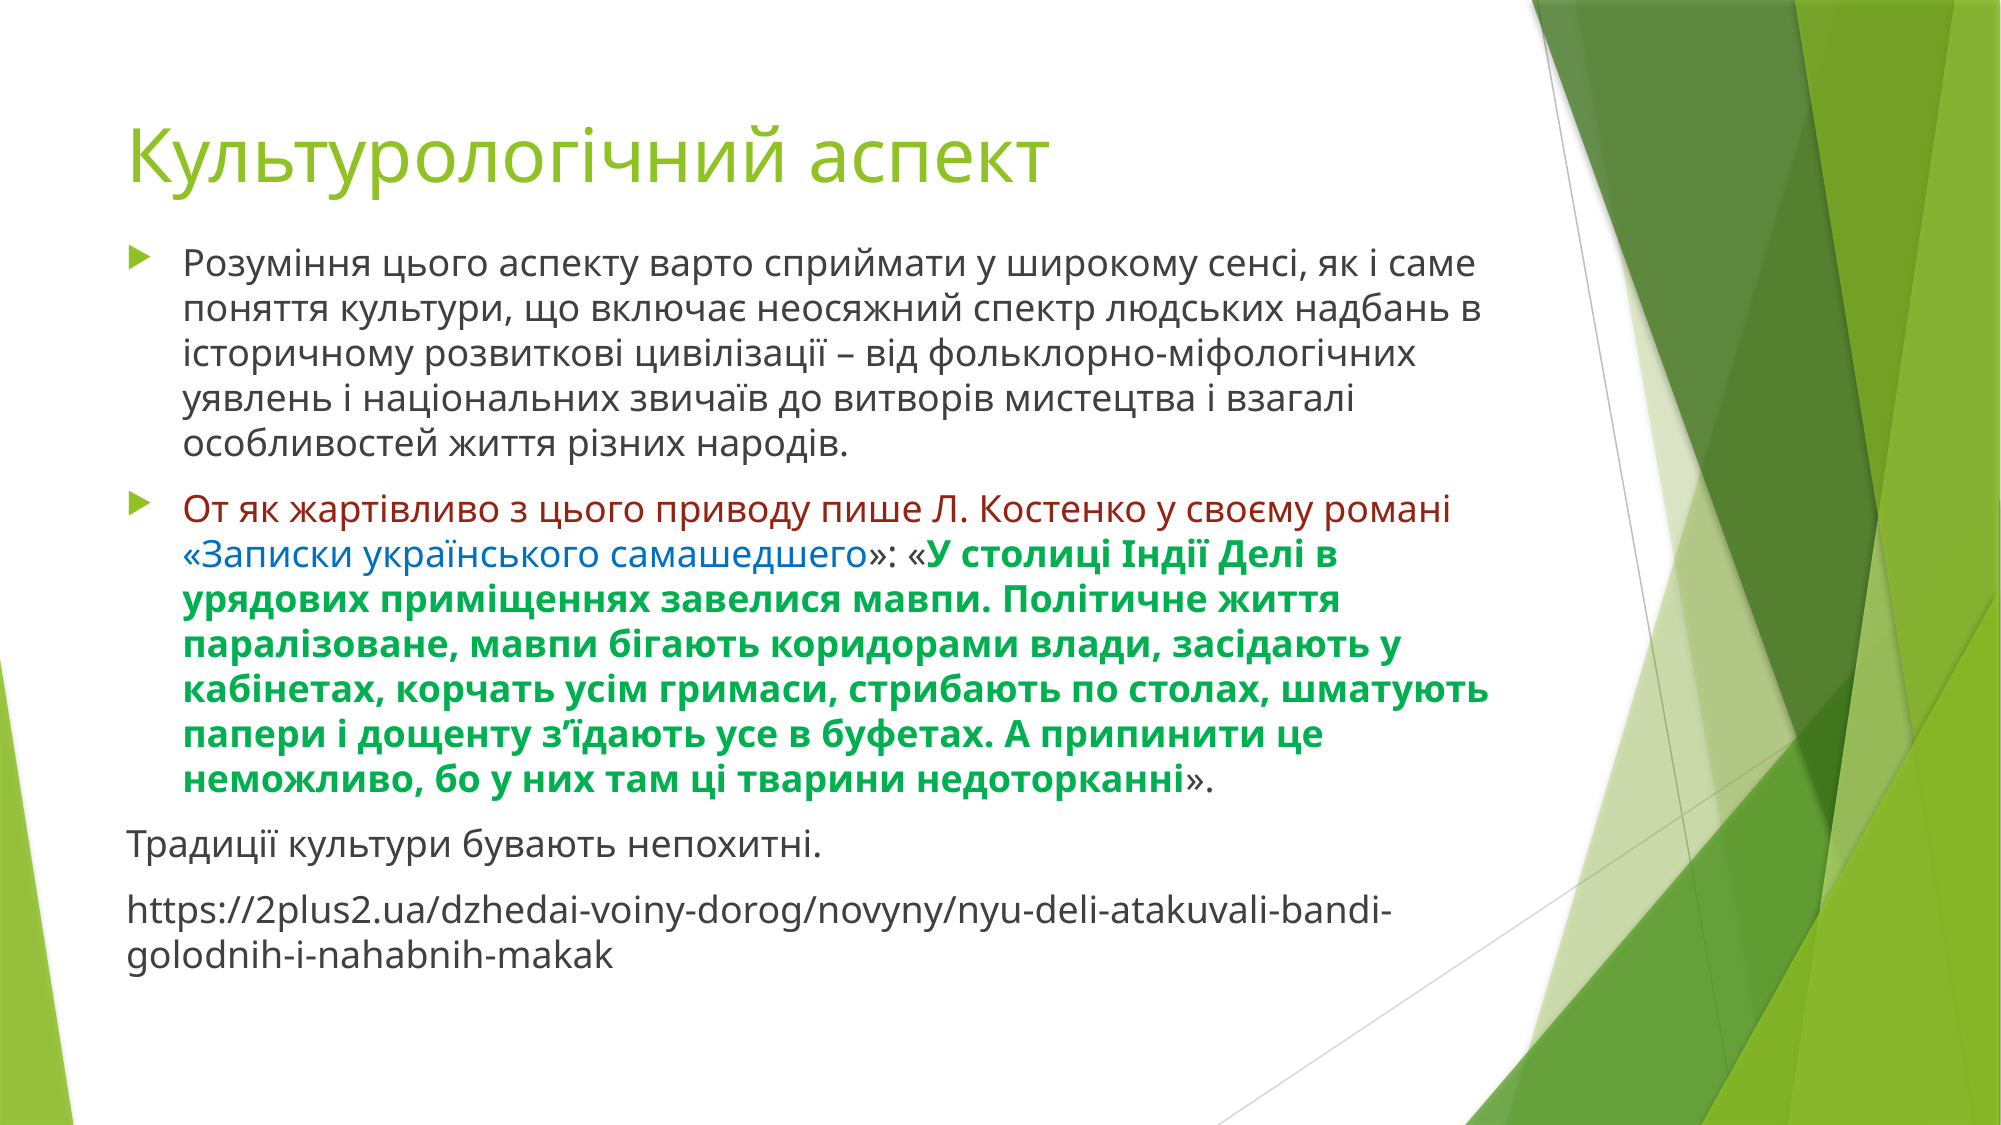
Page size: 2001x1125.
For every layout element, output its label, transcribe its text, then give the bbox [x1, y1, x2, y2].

title Культурологічний аспект [111, 99, 1522, 212]
list Розуміння цього аспекту варто сприймати у широкому сенсі, як і саме поняття культури, що включає неосяжний спектр людських надбань в історичному розвиткові цивілізації – від фольклорно-міфологічних уявлень і національних звичаїв до витворів мистецтва і взагалі особливостей життя різних народів. От як жартівливо з цього приводу пише Л. Костенко у своєму романі «Записки українського самашедшего»: «У столиці Індії Делі в урядових приміщеннях завелися мавпи. Політичне життя паралізоване, мавпи бігають коридорами влади, засідають у кабінетах, корчать усім гримаси, стрибають по столах, шматують папери і дощенту з’їдають усе в буфетах. А припинити це неможливо, бо у них там ці тварини недоторканні». Традиції культури бувають непохитні. https://2plus2.ua/dzhedai-voiny-dorog/novyny/nyu-deli-atakuvali-bandi-golodnih-i-nahabnih-makak [111, 231, 1522, 992]
